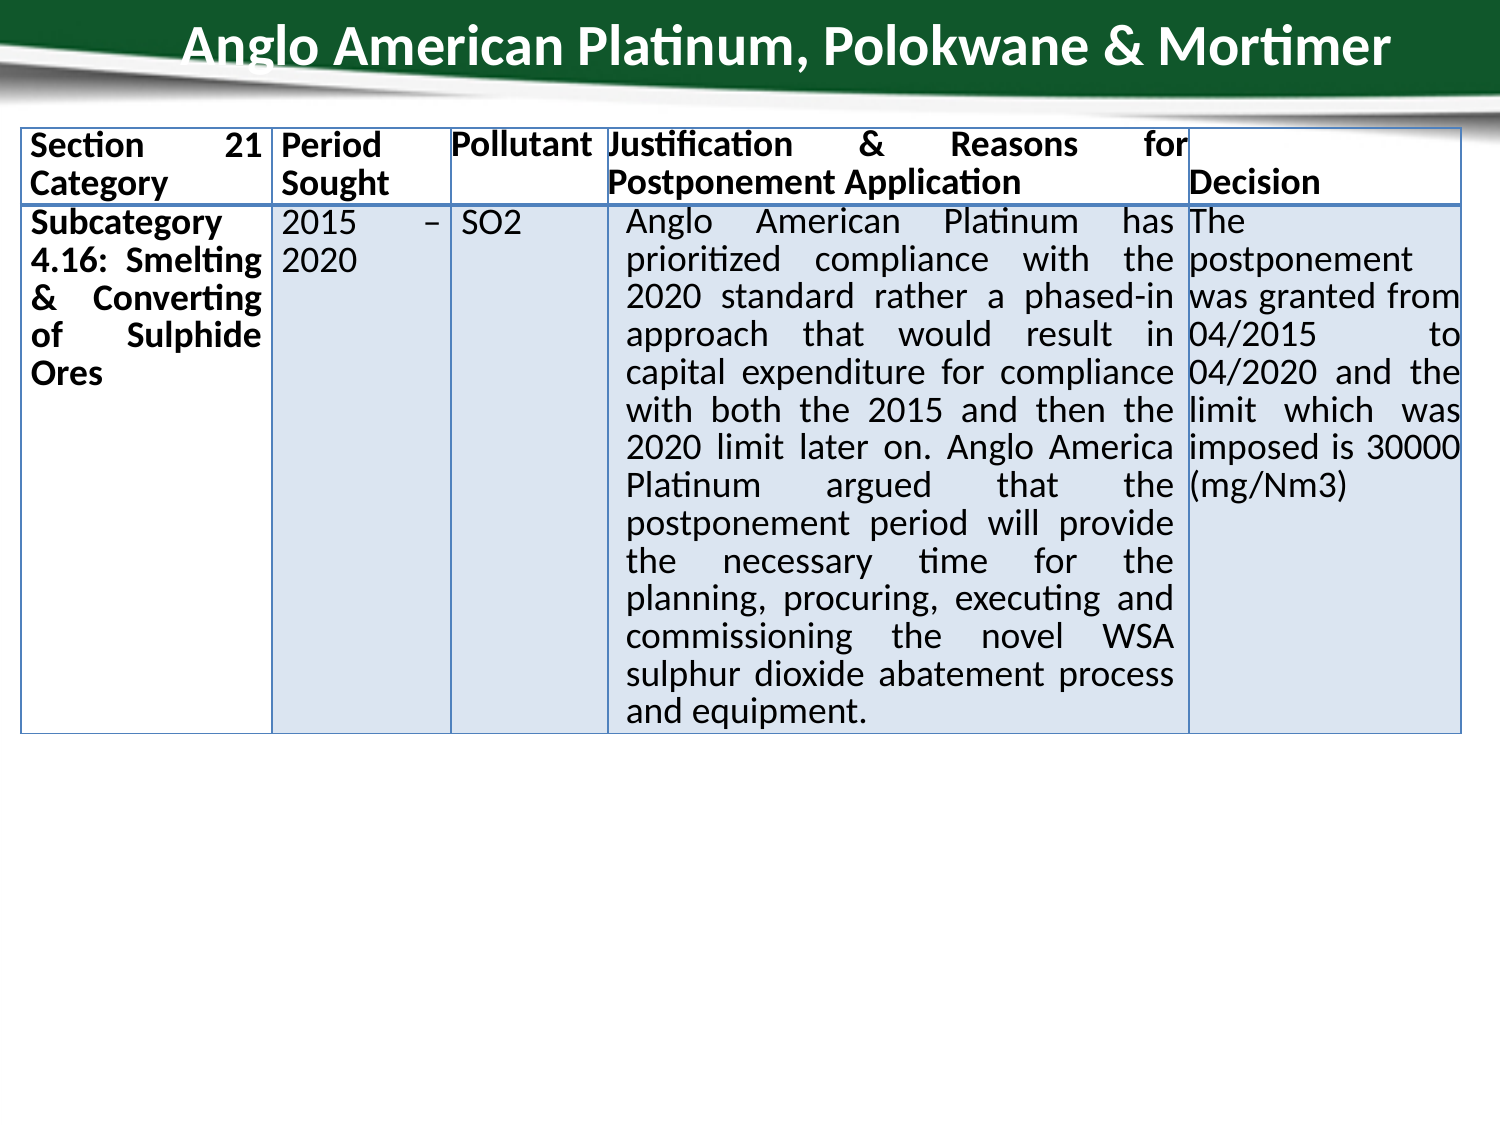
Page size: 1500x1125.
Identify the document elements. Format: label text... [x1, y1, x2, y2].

table_header Period Sought [273, 129, 450, 203]
table_cell The postponement was granted from 04/2015 to 04/2020 and the limit which was imposed is 30000 (mg/Nm3) [1190, 207, 1460, 733]
title Anglo American Platinum, Polokwane & Mortimer [165, 0, 1425, 86]
table_header Decision [1190, 129, 1460, 203]
table_header Section 21 Category [22, 129, 271, 203]
table_cell Anglo American Platinum has prioritized compliance with the 2020 standard rather a phased-in approach that would result in capital expenditure for compliance with both the 2015 and then the 2020 limit later on. Anglo America Platinum argued that the postponement period will provide the necessary time for the planning, procuring, executing and commissioning the novel WSA sulphur dioxide abatement process and equipment. [609, 207, 1188, 733]
table_cell Subcategory 4.16: Smelting & Converting of Sulphide Ores [22, 207, 271, 733]
picture [0, 0, 1500, 1125]
table_cell SO2 [452, 207, 607, 733]
table_header Justification & Reasons for Postponement Application [609, 129, 1188, 203]
table_cell 2015 – 2020 [273, 207, 450, 733]
table_header Pollutant [452, 129, 607, 203]
